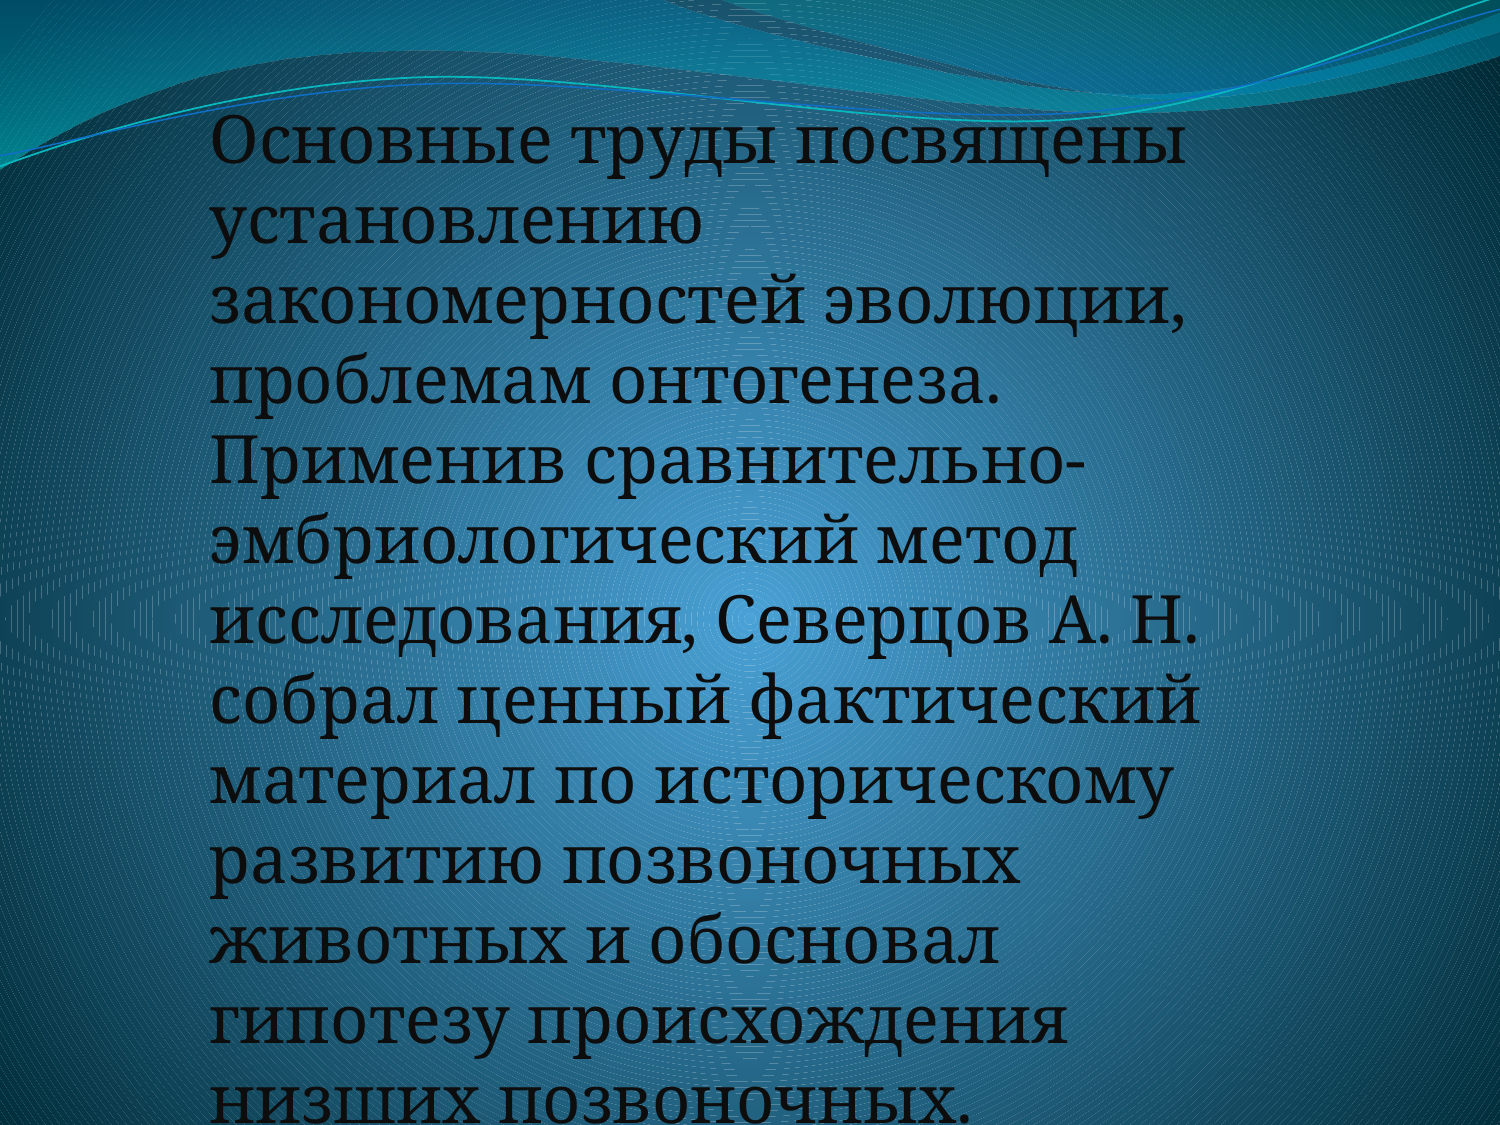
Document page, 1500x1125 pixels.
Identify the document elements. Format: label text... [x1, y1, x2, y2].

text_box Основные труды посвящены установлению закономерностей эволюции, проблемам онтогенеза. Применив сравнительно-эмбриологический метод исследования, Северцов А. Н. собрал ценный фактический материал по историческому развитию позвоночных животных и обосновал гипотезу происхождения низших позвоночных. [194, 89, 1258, 1125]
